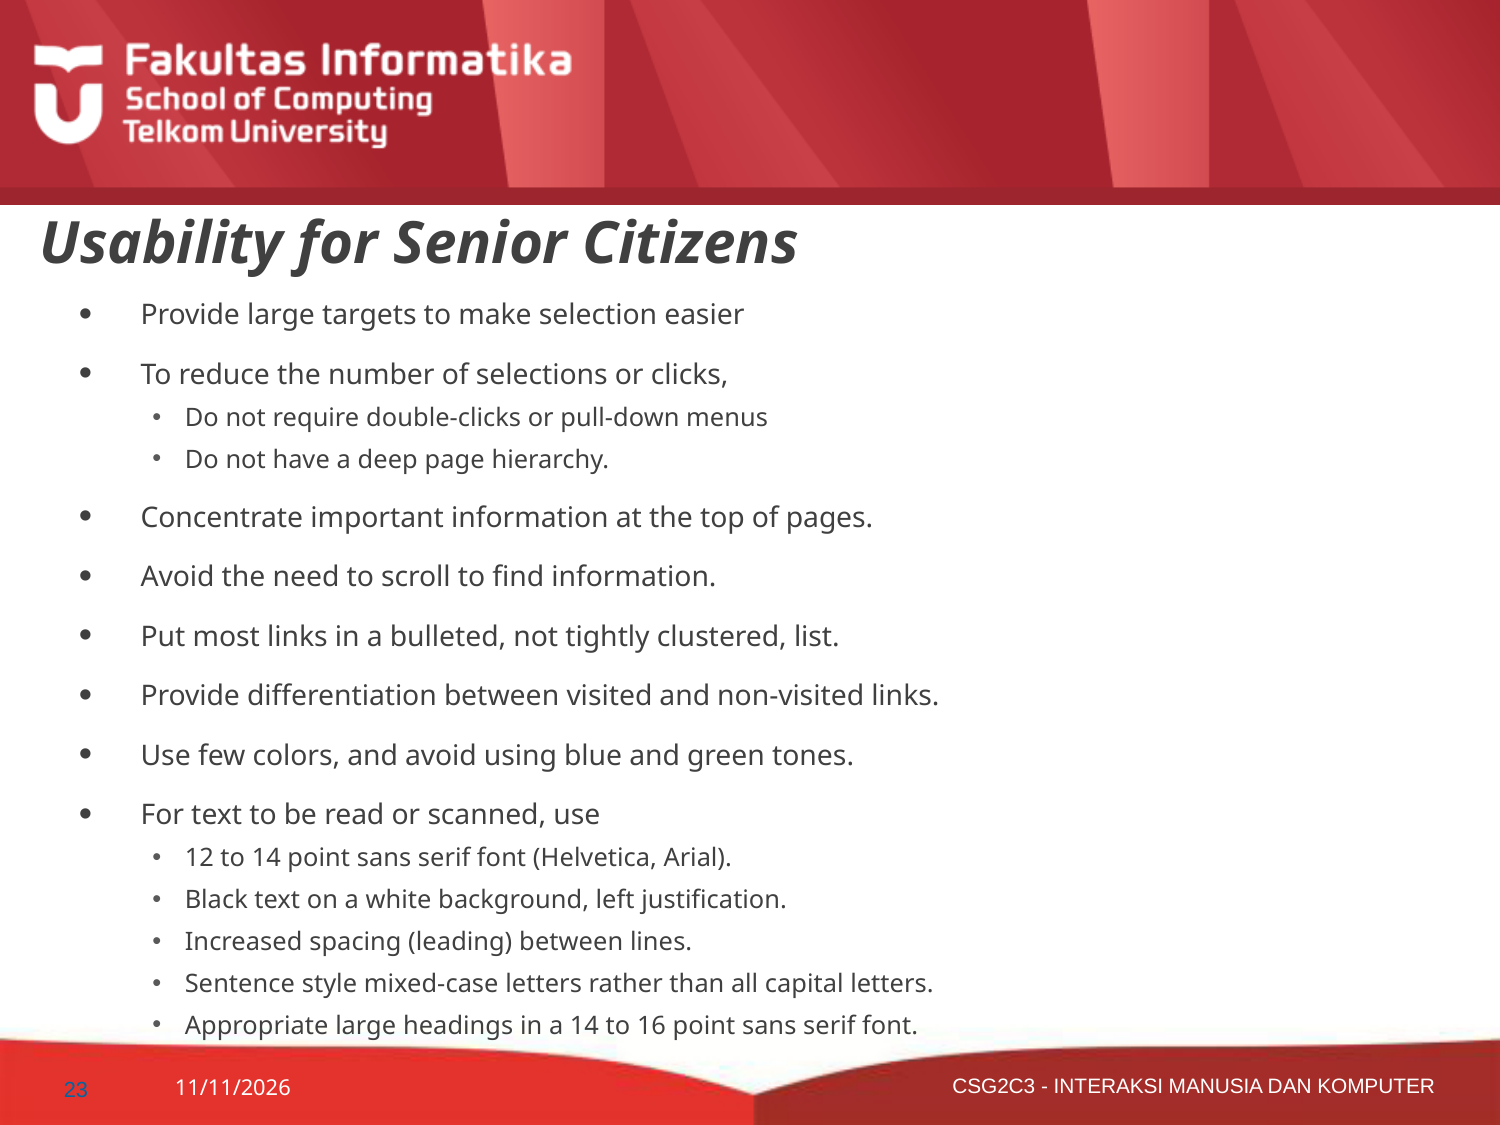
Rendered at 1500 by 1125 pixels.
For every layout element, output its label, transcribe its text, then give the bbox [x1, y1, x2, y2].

slide_number 23 [63, 1058, 123, 1119]
picture [0, 0, 1500, 205]
title Usability for Senior Citizens [24, 205, 1391, 275]
list Provide large targets to make selection easier To reduce the number of selections or clicks, Do not require double-clicks or pull-down menus Do not have a deep page hierarchy. Concentrate important information at the top of pages. Avoid the need to scroll to find information. Put most links in a bulleted, not tightly clustered, list. Provide differentiation between visited and non-visited links. Use few colors, and avoid using blue and green tones. For text to be read or scanned, use 12 to 14 point sans serif font (Helvetica, Arial). Black text on a white background, left justification. Increased spacing (leading) between lines. Sentence style mixed-case letters rather than all capital letters. Appropriate large headings in a 14 to 16 point sans serif font. [63, 288, 1430, 1052]
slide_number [174, 1058, 314, 1119]
footer CSG2C3 - INTERAKSI MANUSIA DAN KOMPUTER [937, 1065, 1482, 1125]
picture [0, 1024, 1500, 1125]
